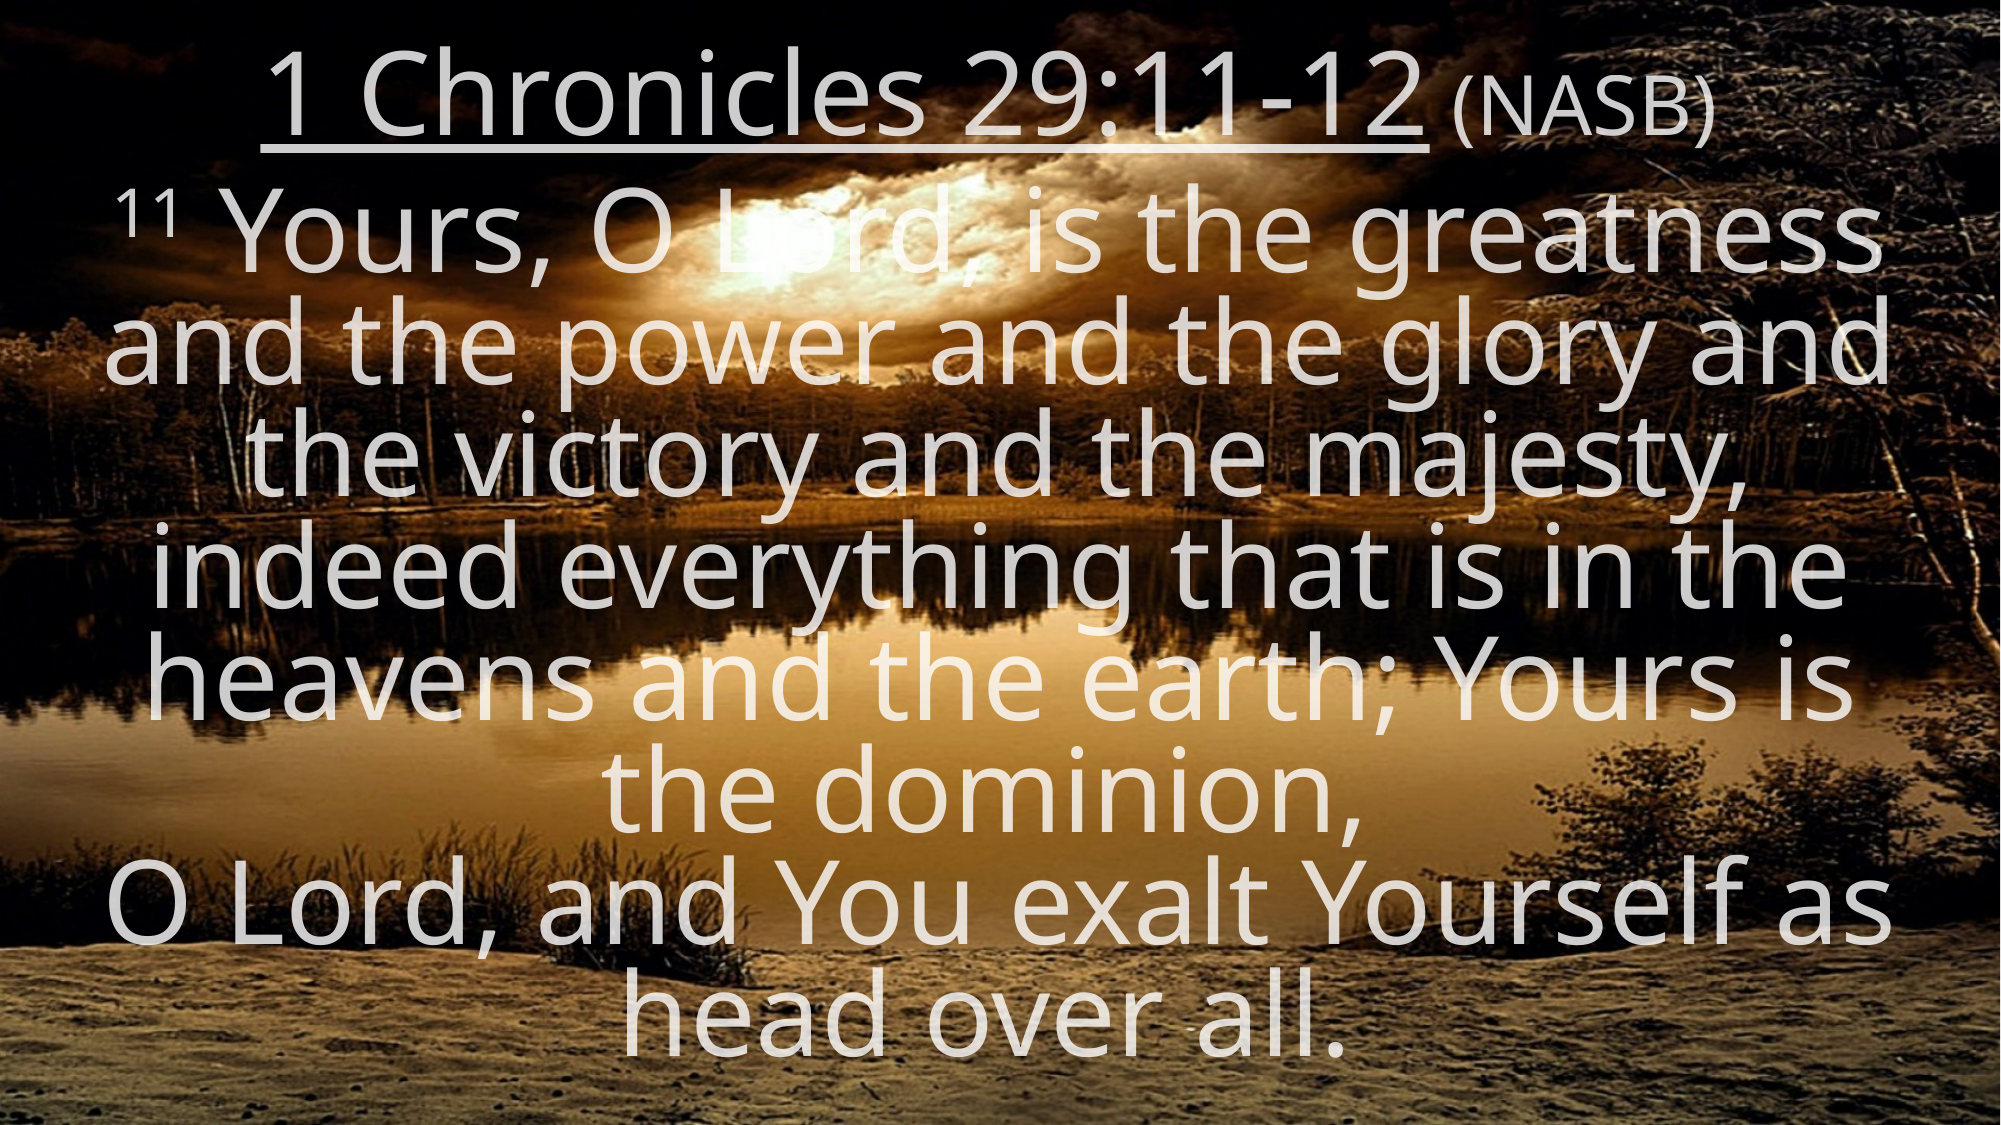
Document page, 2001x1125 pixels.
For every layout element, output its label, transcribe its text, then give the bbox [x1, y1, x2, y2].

picture [0, 0, 2001, 1125]
text_box 1 Chronicles 29:11-12 (NASB) 11 Yours, O Lord, is the greatness and the power and the glory and the victory and the majesty, indeed everything that is in the heavens and the earth; Yours is the dominion, O Lord, and You exalt Yourself as head over all. [59, 38, 1941, 1086]
